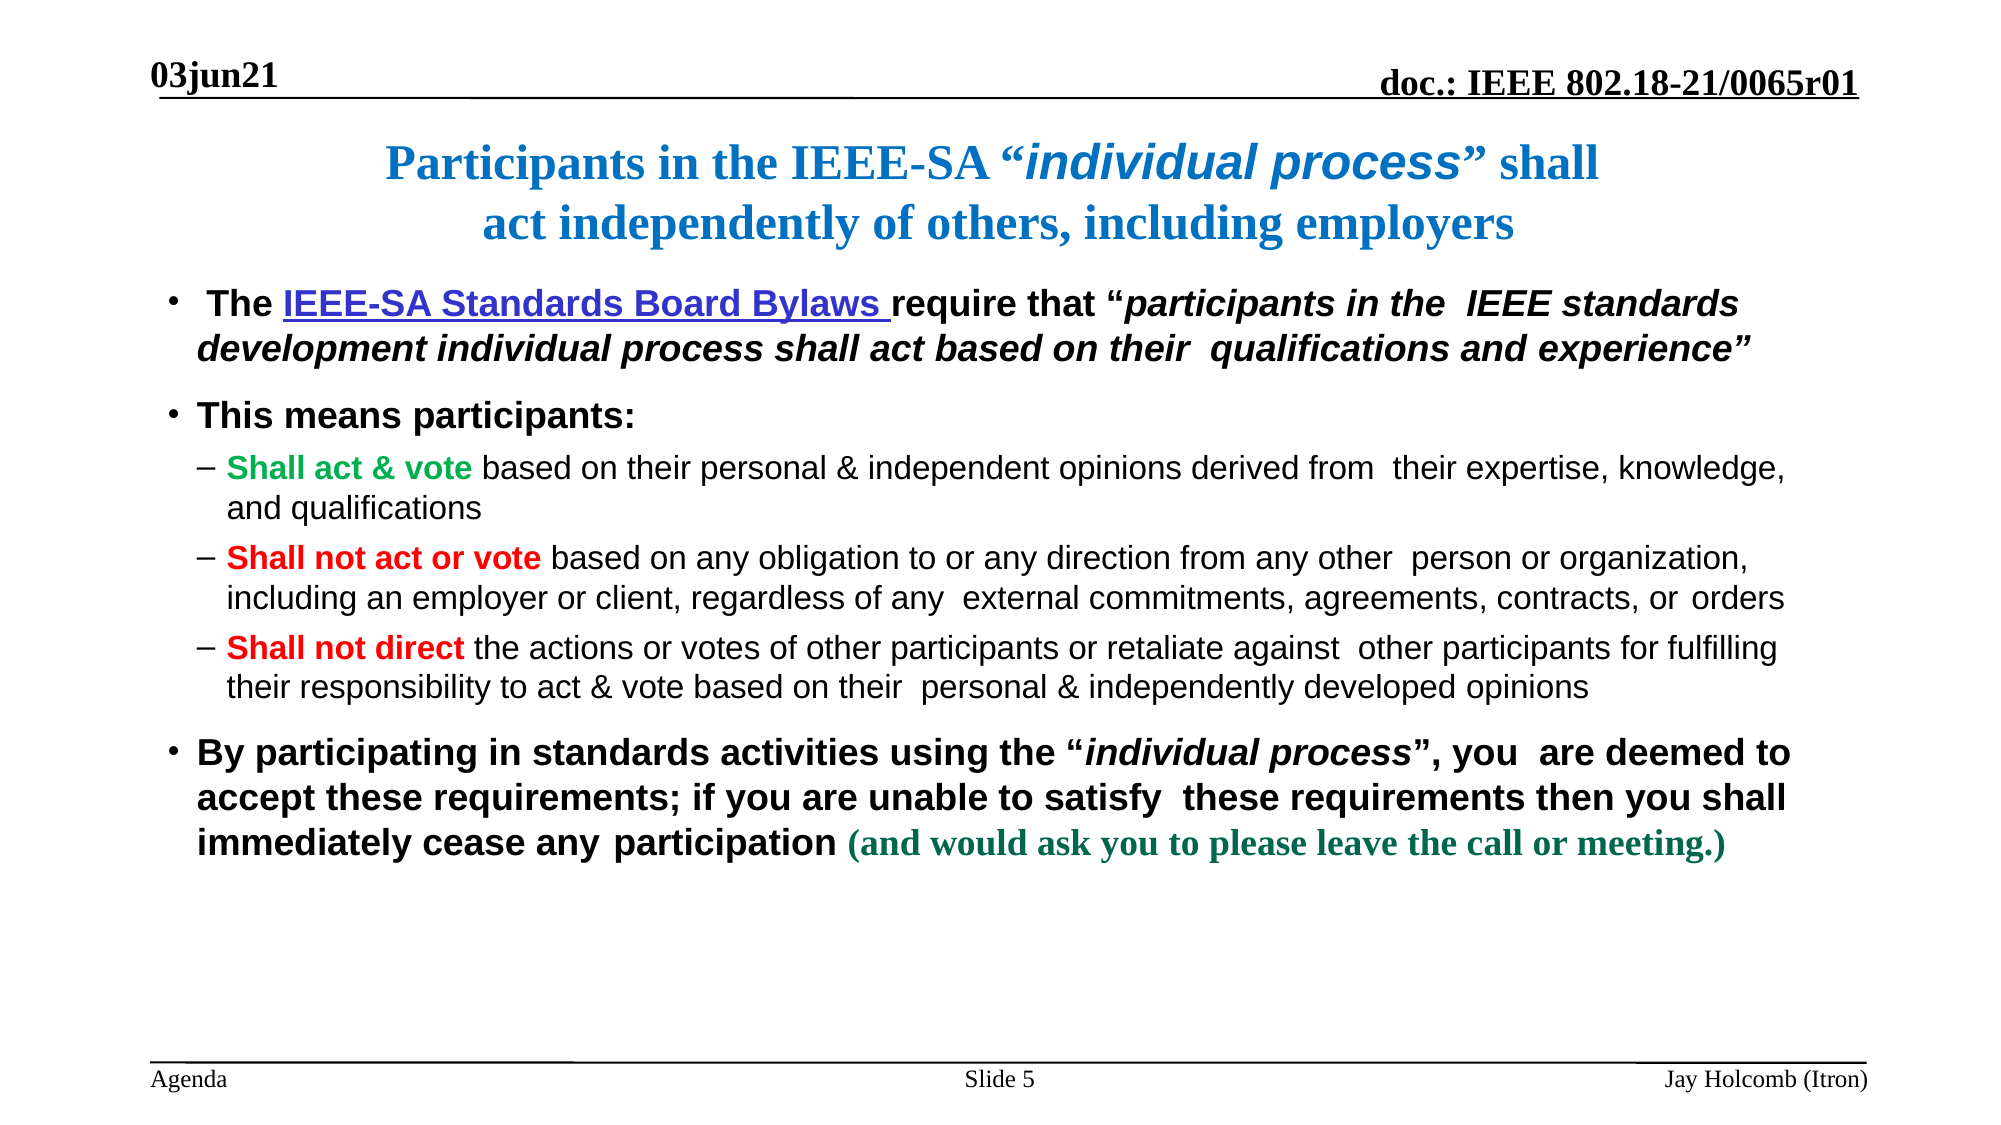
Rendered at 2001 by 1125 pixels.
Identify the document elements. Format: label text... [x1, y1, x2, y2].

footer Jay Holcomb (Itron) [1171, 1061, 1869, 1093]
list The IEEE-SA Standards Board Bylaws require that “participants in the IEEE standards development individual process shall act based on their qualifications and experience” This means participants: Shall act & vote based on their personal & independent opinions derived from their expertise, knowledge, and qualifications Shall not act or vote based on any obligation to or any direction from any other person or organization, including an employer or client, regardless of any external commitments, agreements, contracts, or orders Shall not direct the actions or votes of other participants or retaliate against other participants for fulfilling their responsibility to act & vote based on their personal & independently developed opinions By participating in standards activities using the “individual process”, you are deemed to accept these requirements; if you are unable to satisfy these requirements then you shall immediately cease any participation (and would ask you to please leave the call or meeting.) [149, 270, 1869, 947]
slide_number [149, 49, 651, 95]
title Participants in the IEEE-SA “individual process” shall act independently of others, including employers [360, 104, 1637, 270]
slide_number Slide 5 [933, 1061, 1067, 1123]
